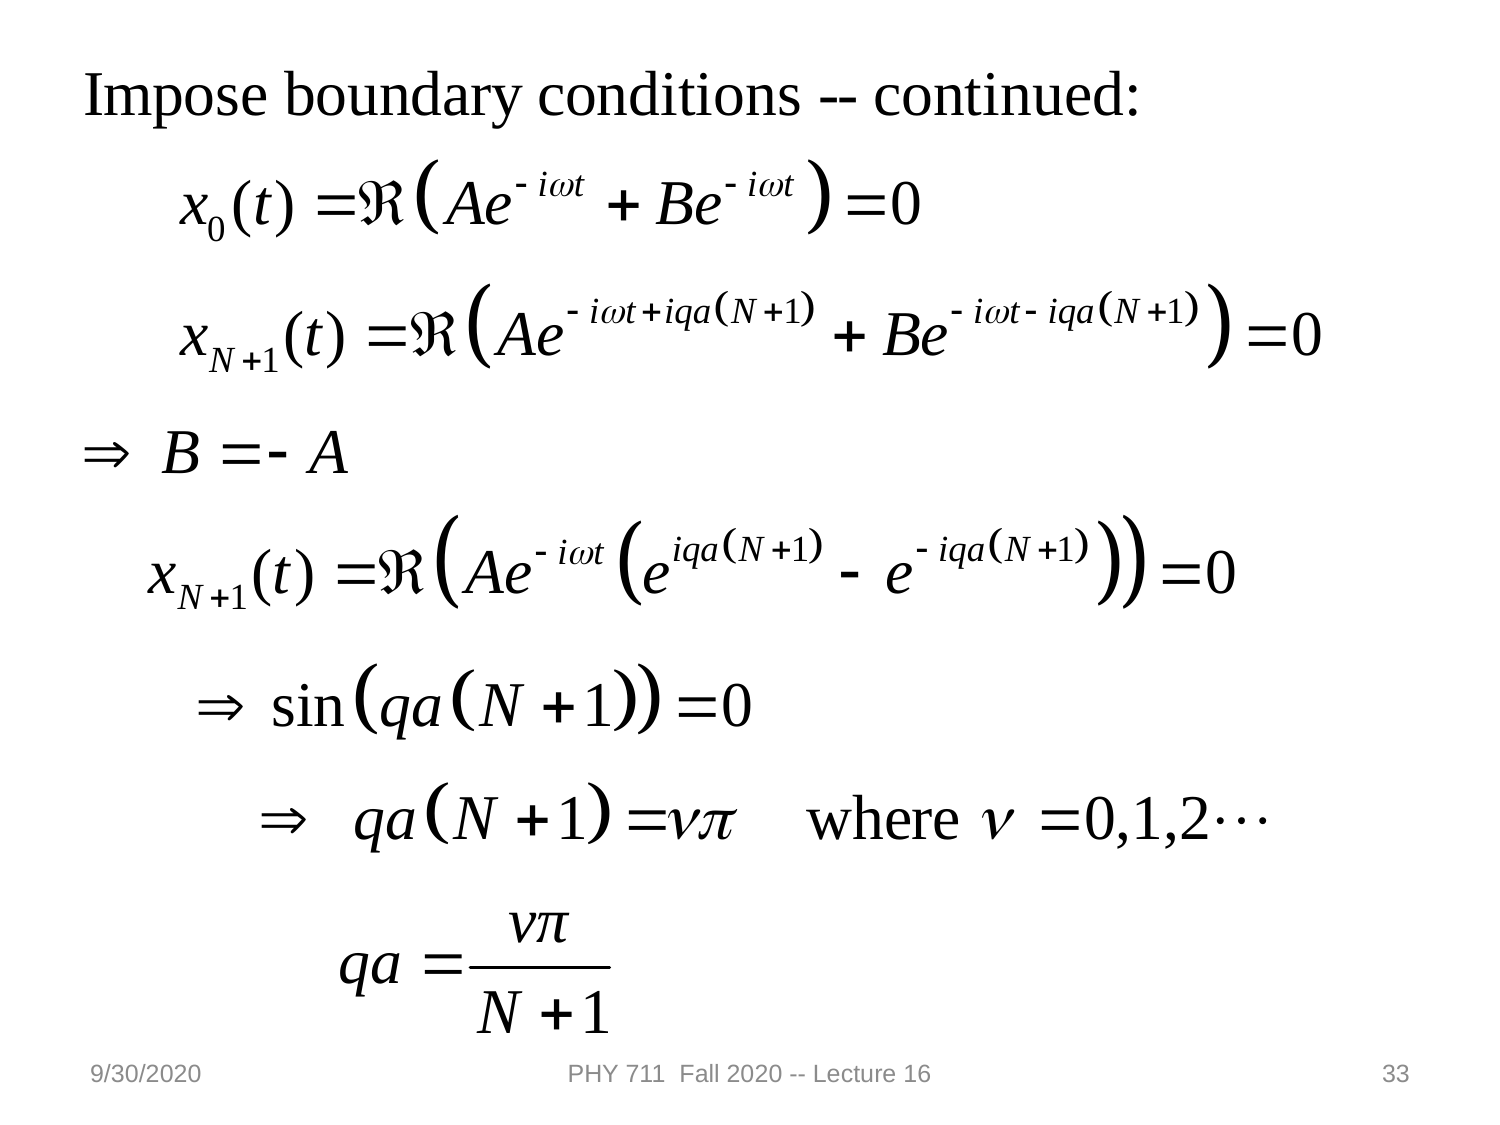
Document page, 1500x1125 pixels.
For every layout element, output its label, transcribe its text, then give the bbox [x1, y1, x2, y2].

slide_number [75, 1051, 425, 1103]
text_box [77, 62, 1364, 1043]
slide_number 33 [1074, 1042, 1425, 1103]
footer PHY 711 Fall 2020 -- Lecture 16 [512, 1053, 988, 1103]
